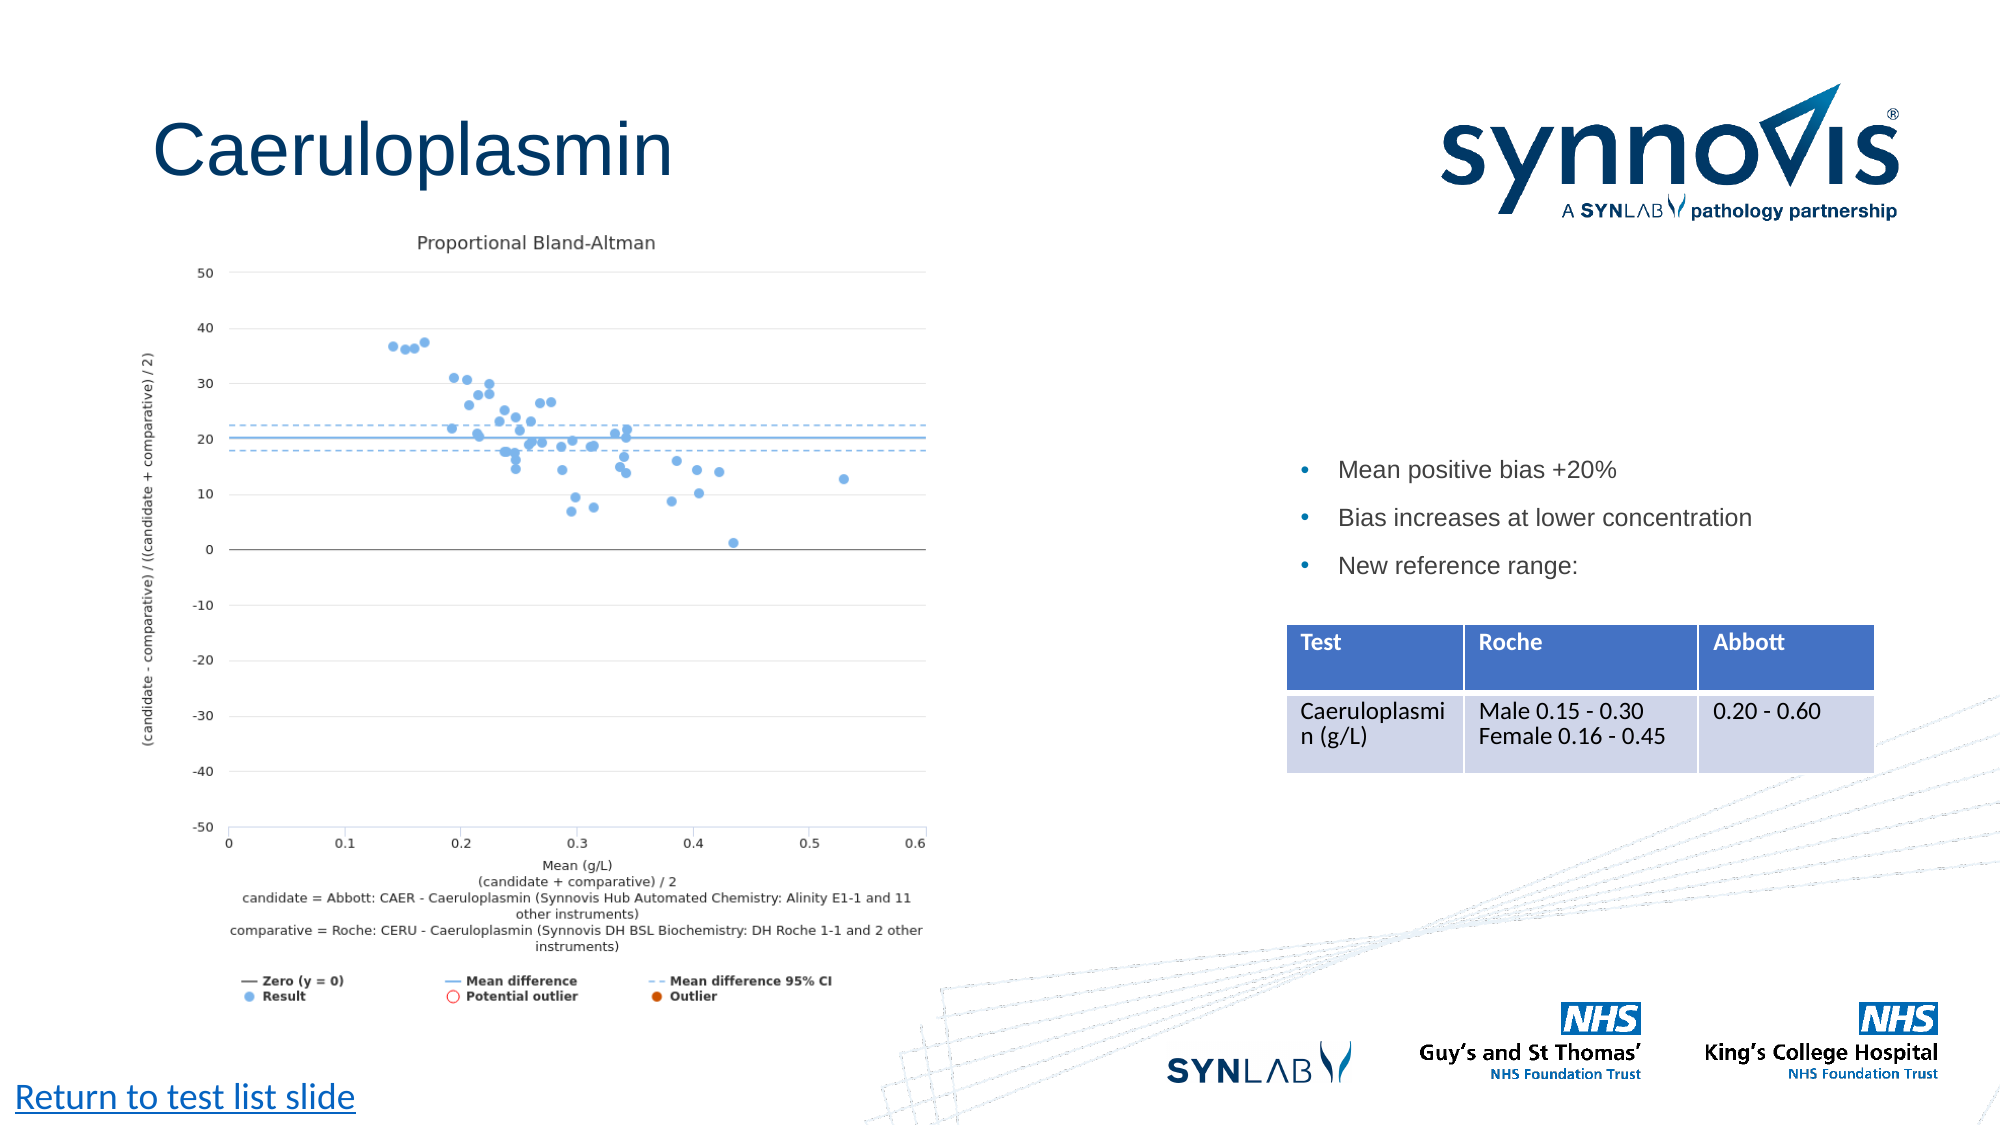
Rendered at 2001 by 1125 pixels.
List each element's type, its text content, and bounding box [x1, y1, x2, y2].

picture [1378, 22, 1961, 278]
list Mean positive bias +20% Bias increases at lower concentration New reference range: [1285, 450, 1922, 625]
picture [137, 225, 2000, 1125]
table_header Abbott [1699, 625, 1874, 690]
table_cell Male 0.15 - 0.30 Female 0.16 - 0.45 [1465, 696, 1697, 773]
table_header Test [1287, 625, 1463, 690]
table_cell 0.20 - 0.60 [1699, 696, 1874, 773]
text_box Return to test list slide [0, 1064, 470, 1125]
title Caeruloplasmin [137, 92, 1863, 211]
table_header Roche [1465, 625, 1697, 690]
table_cell Caeruloplasmin (g/L) [1287, 696, 1463, 773]
